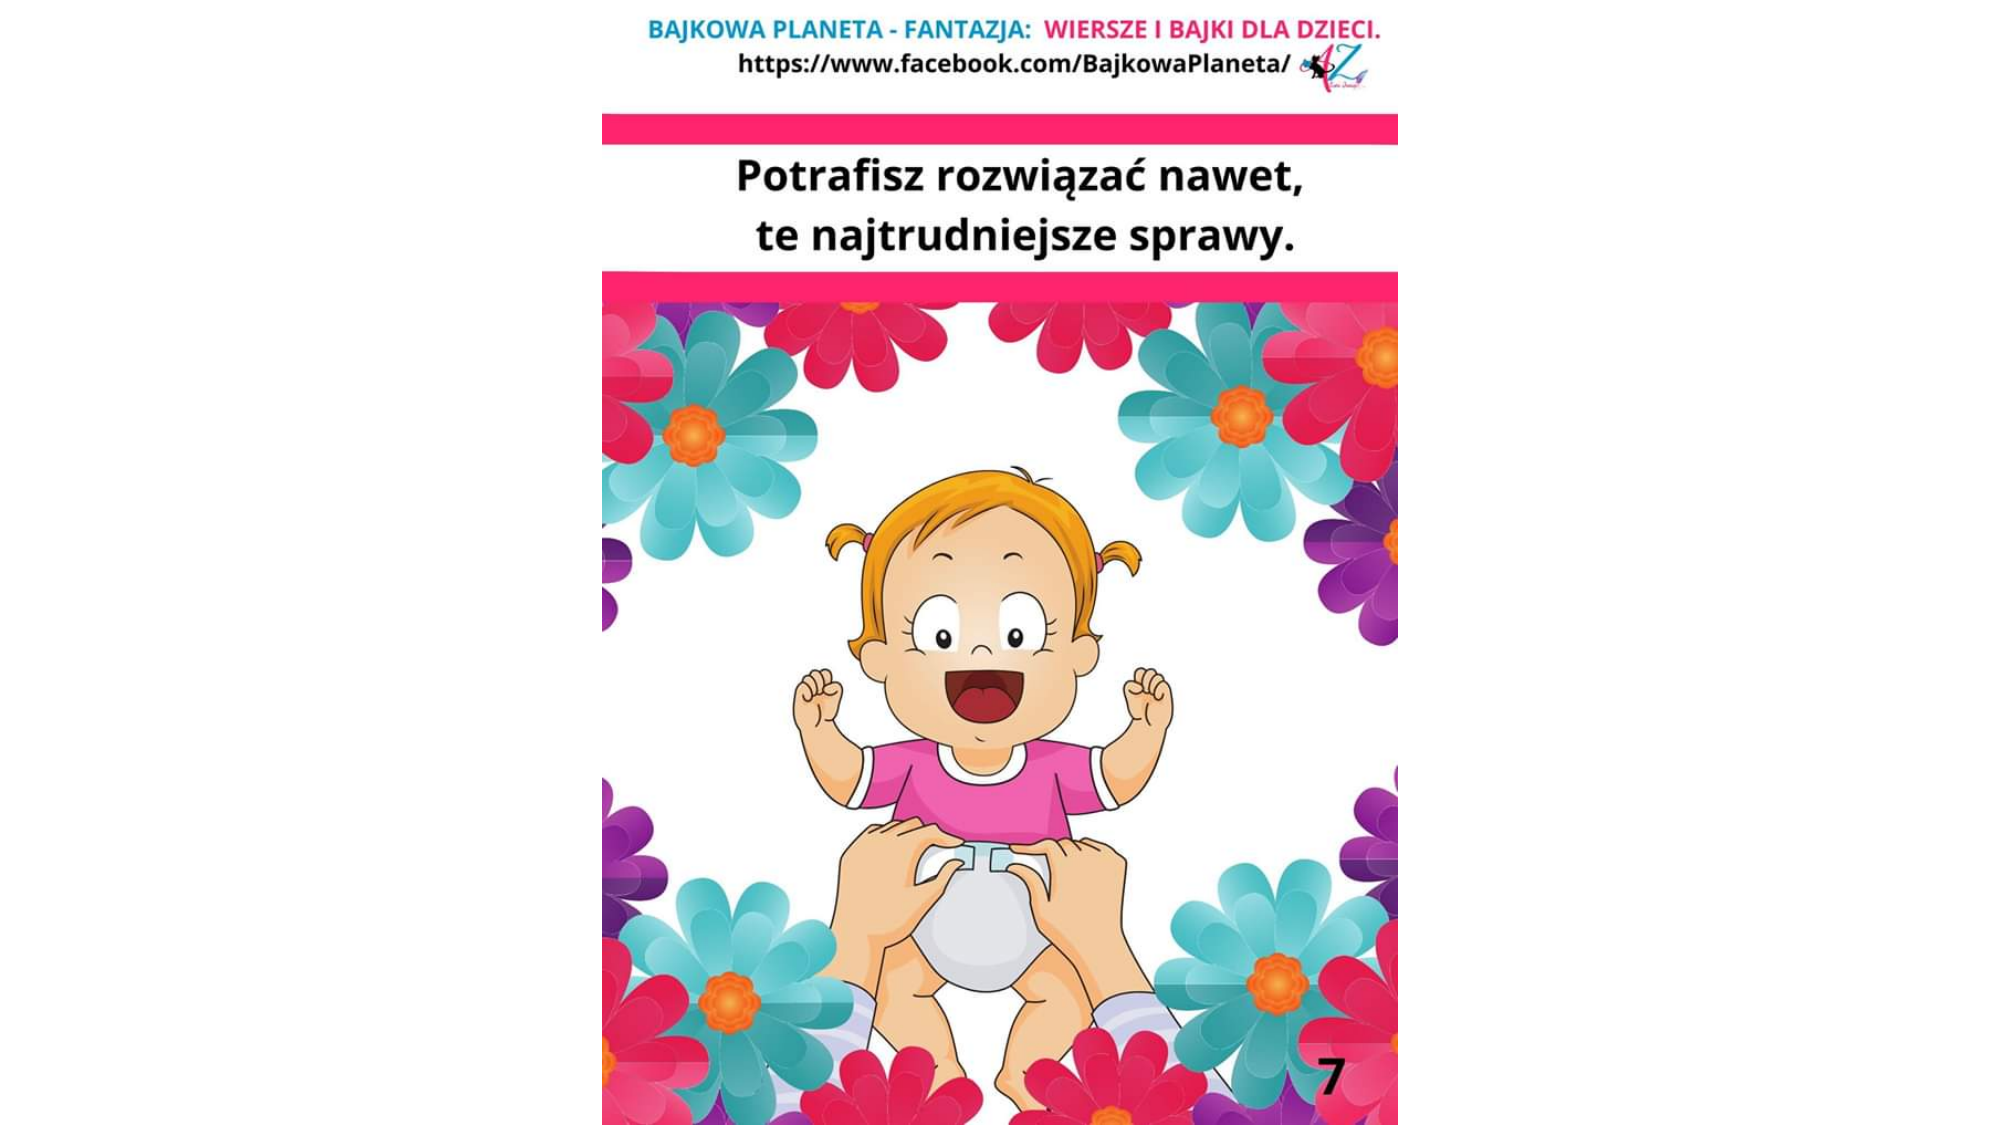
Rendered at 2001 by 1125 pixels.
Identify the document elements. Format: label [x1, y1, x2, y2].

picture [602, 0, 1398, 1125]
